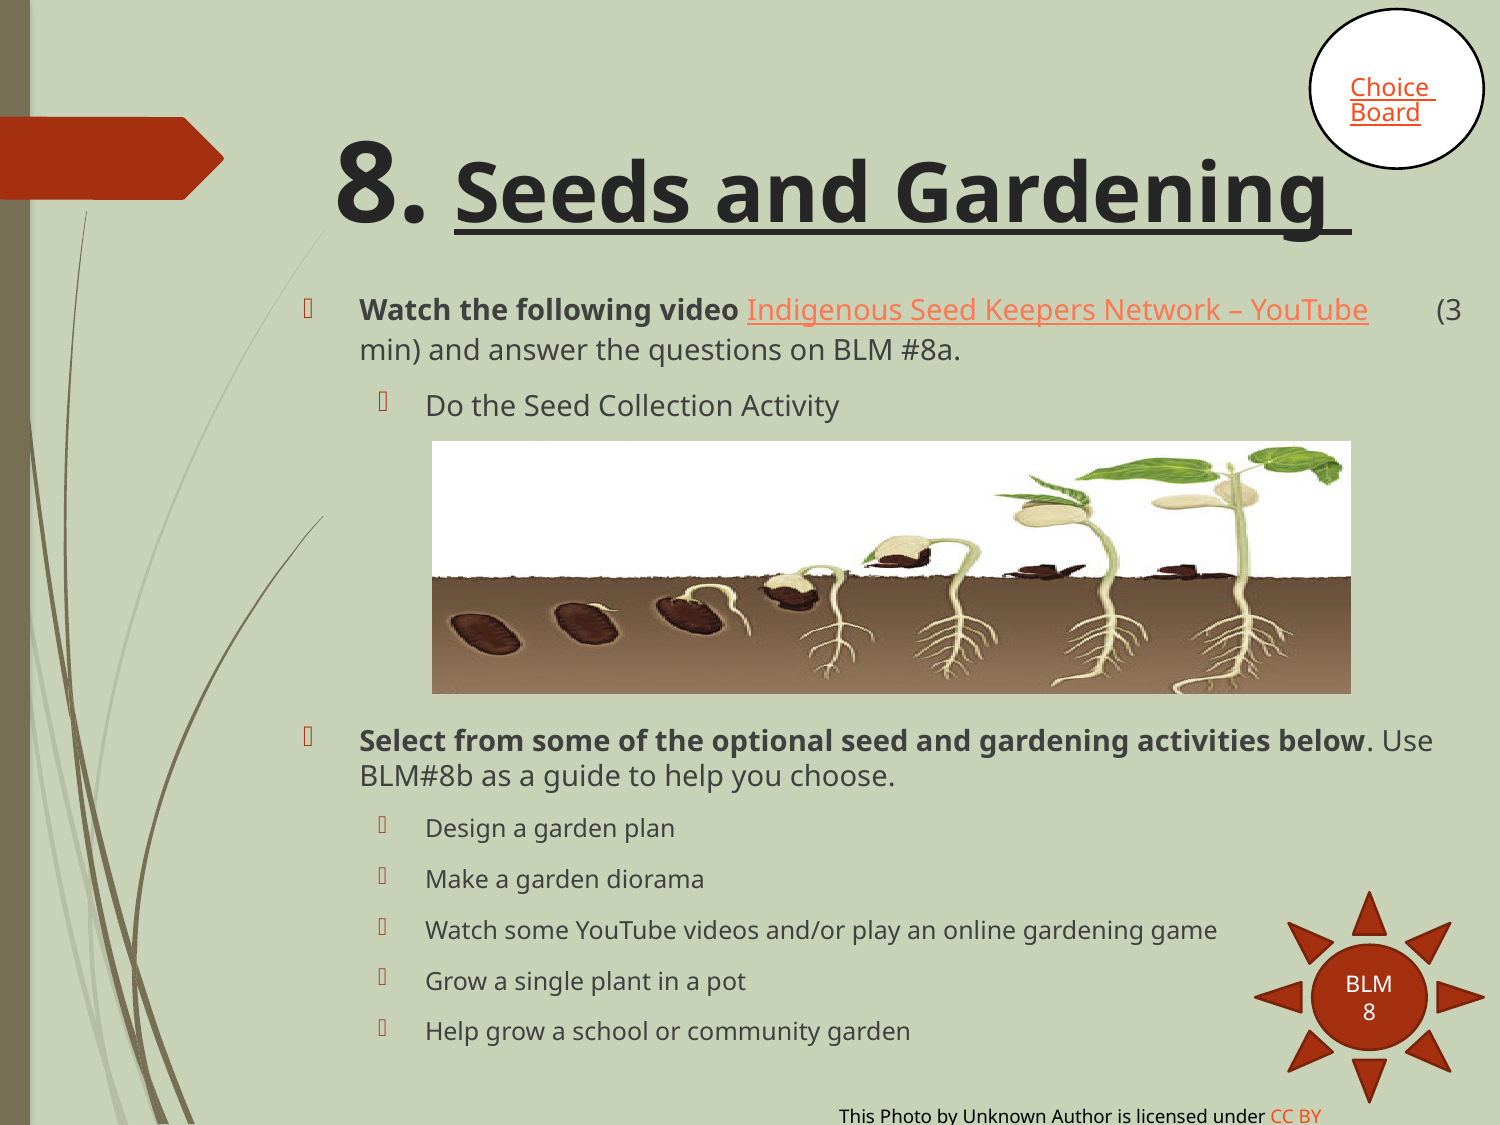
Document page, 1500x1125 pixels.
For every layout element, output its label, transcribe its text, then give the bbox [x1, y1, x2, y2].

text_box BLM 8 [1404, 1029, 1452, 1073]
text_box BLM 8 [1404, 921, 1452, 965]
list Watch the following video Indigenous Seed Keepers Network – YouTube (3 min) and answer the questions on BLM #8a. Do the Seed Collection Activity Select from some of the optional seed and gardening activities below. Use BLM#8b as a guide to help you choose. Design a garden plan Make a garden diorama Watch some YouTube videos and/or play an online gardening game Grow a single plant in a pot Help grow a school or community garden [288, 283, 1484, 1103]
text_box Choice Board [1308, 7, 1486, 170]
title 8. Seeds and Gardening [319, 102, 1400, 283]
text_box BLM 8 [1351, 1058, 1387, 1104]
text_box This Photo by Unknown Author is licensed under CC BY [824, 1096, 1351, 1125]
text_box BLM 8 [1287, 1029, 1335, 1073]
text_box BLM 8 [1436, 980, 1486, 1014]
text_box BLM 8 [1253, 980, 1303, 1014]
text_box BLM 8 [1287, 921, 1335, 965]
text_box BLM 8 [1310, 943, 1428, 1052]
picture [432, 441, 1351, 694]
text_box BLM 8 [1351, 890, 1387, 936]
